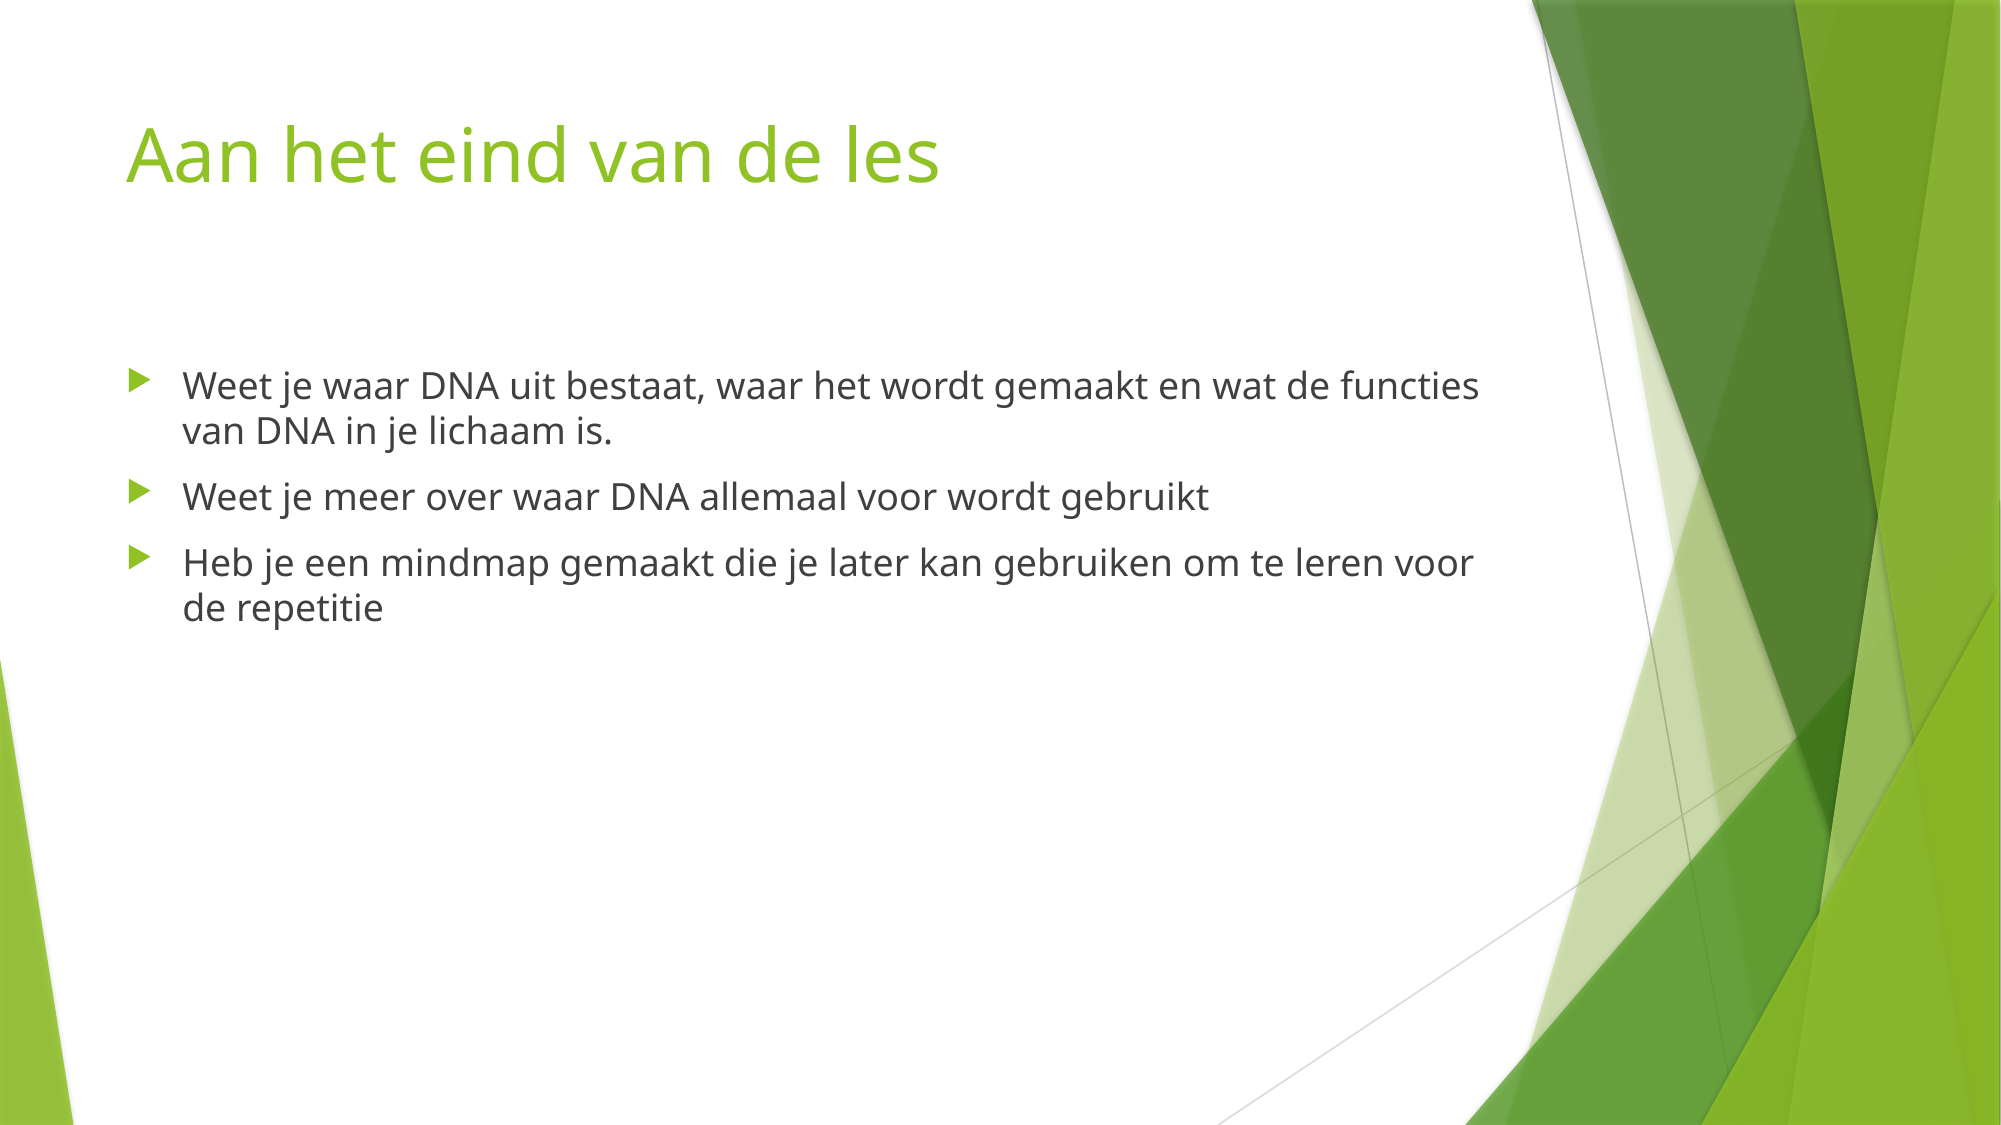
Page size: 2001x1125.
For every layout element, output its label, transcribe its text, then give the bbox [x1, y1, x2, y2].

title Aan het eind van de les [111, 99, 1522, 317]
list Weet je waar DNA uit bestaat, waar het wordt gemaakt en wat de functies van DNA in je lichaam is. Weet je meer over waar DNA allemaal voor wordt gebruikt Heb je een mindmap gemaakt die je later kan gebruiken om te leren voor de repetitie [111, 354, 1522, 992]
